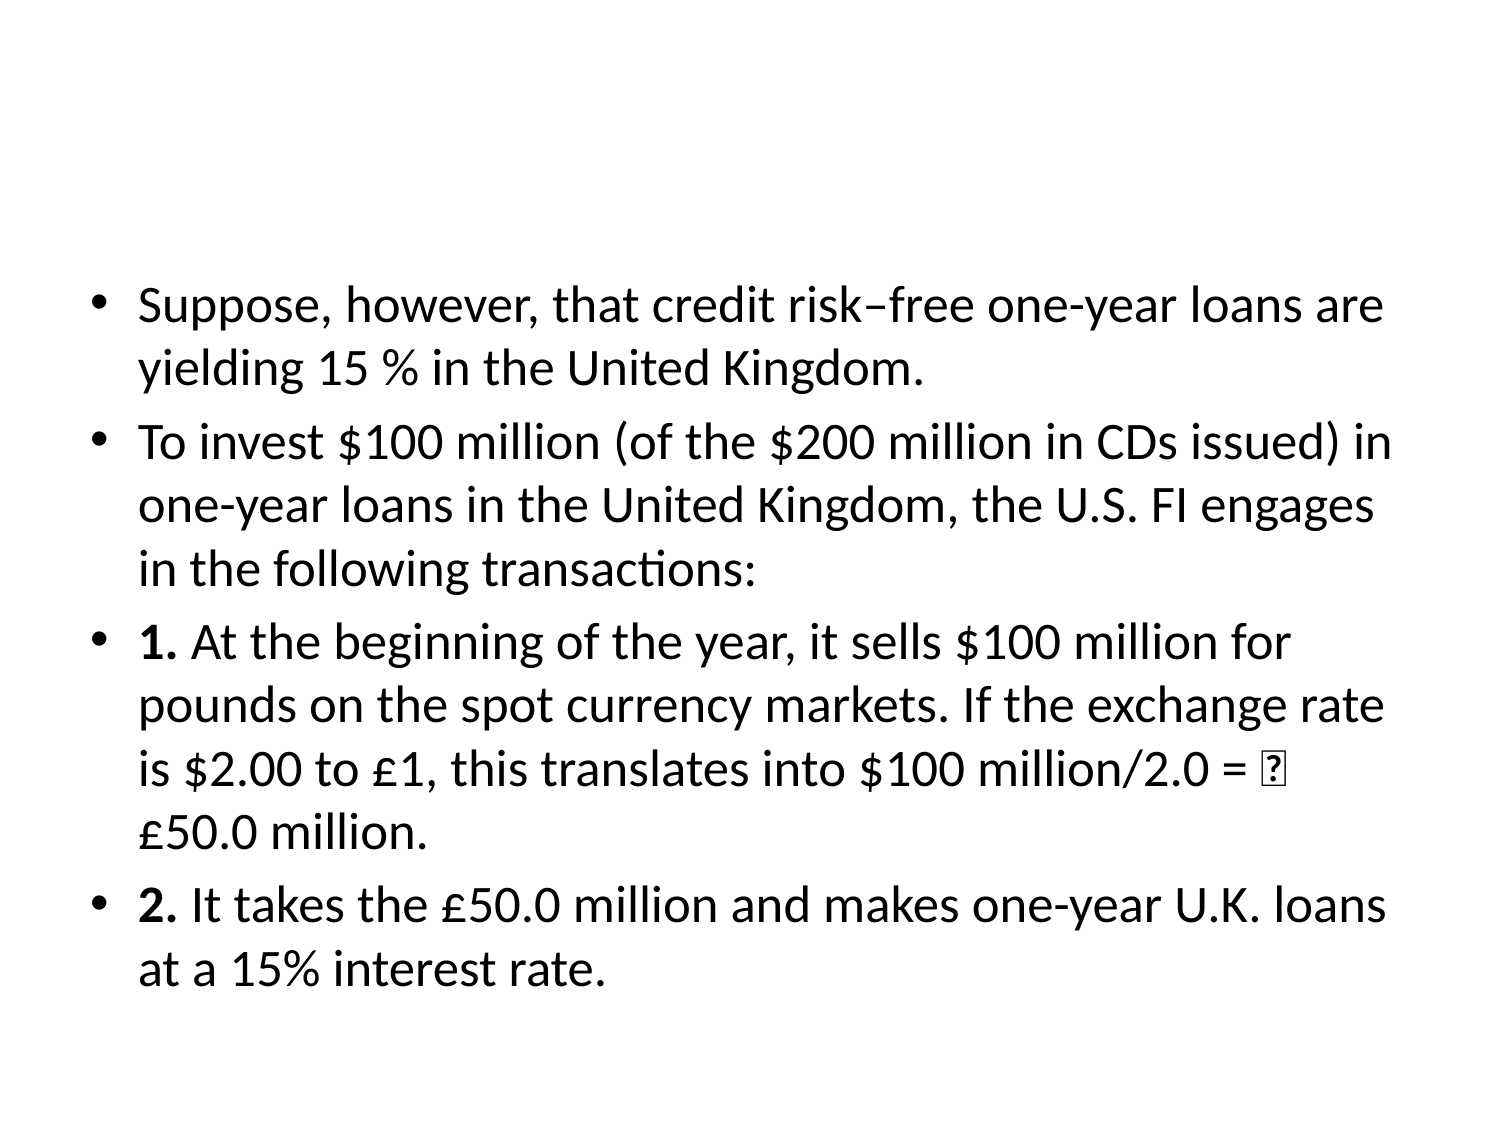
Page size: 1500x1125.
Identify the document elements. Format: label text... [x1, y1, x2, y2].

list Suppose, however, that credit risk–free one-year loans are yielding 15 % in the United Kingdom. To invest $100 million (of the $200 million in CDs issued) in one-year loans in the United Kingdom, the U.S. FI engages in the following transactions: 1. At the beginning of the year, it sells $100 million for pounds on the spot currency markets. If the exchange rate is $2.00 to £1, this translates into $100 million/2.0 = 􏰁 £50.0 million. 2. It takes the £50.0 million and makes one-year U.K. loans at a 15% interest rate. [75, 262, 1425, 1005]
